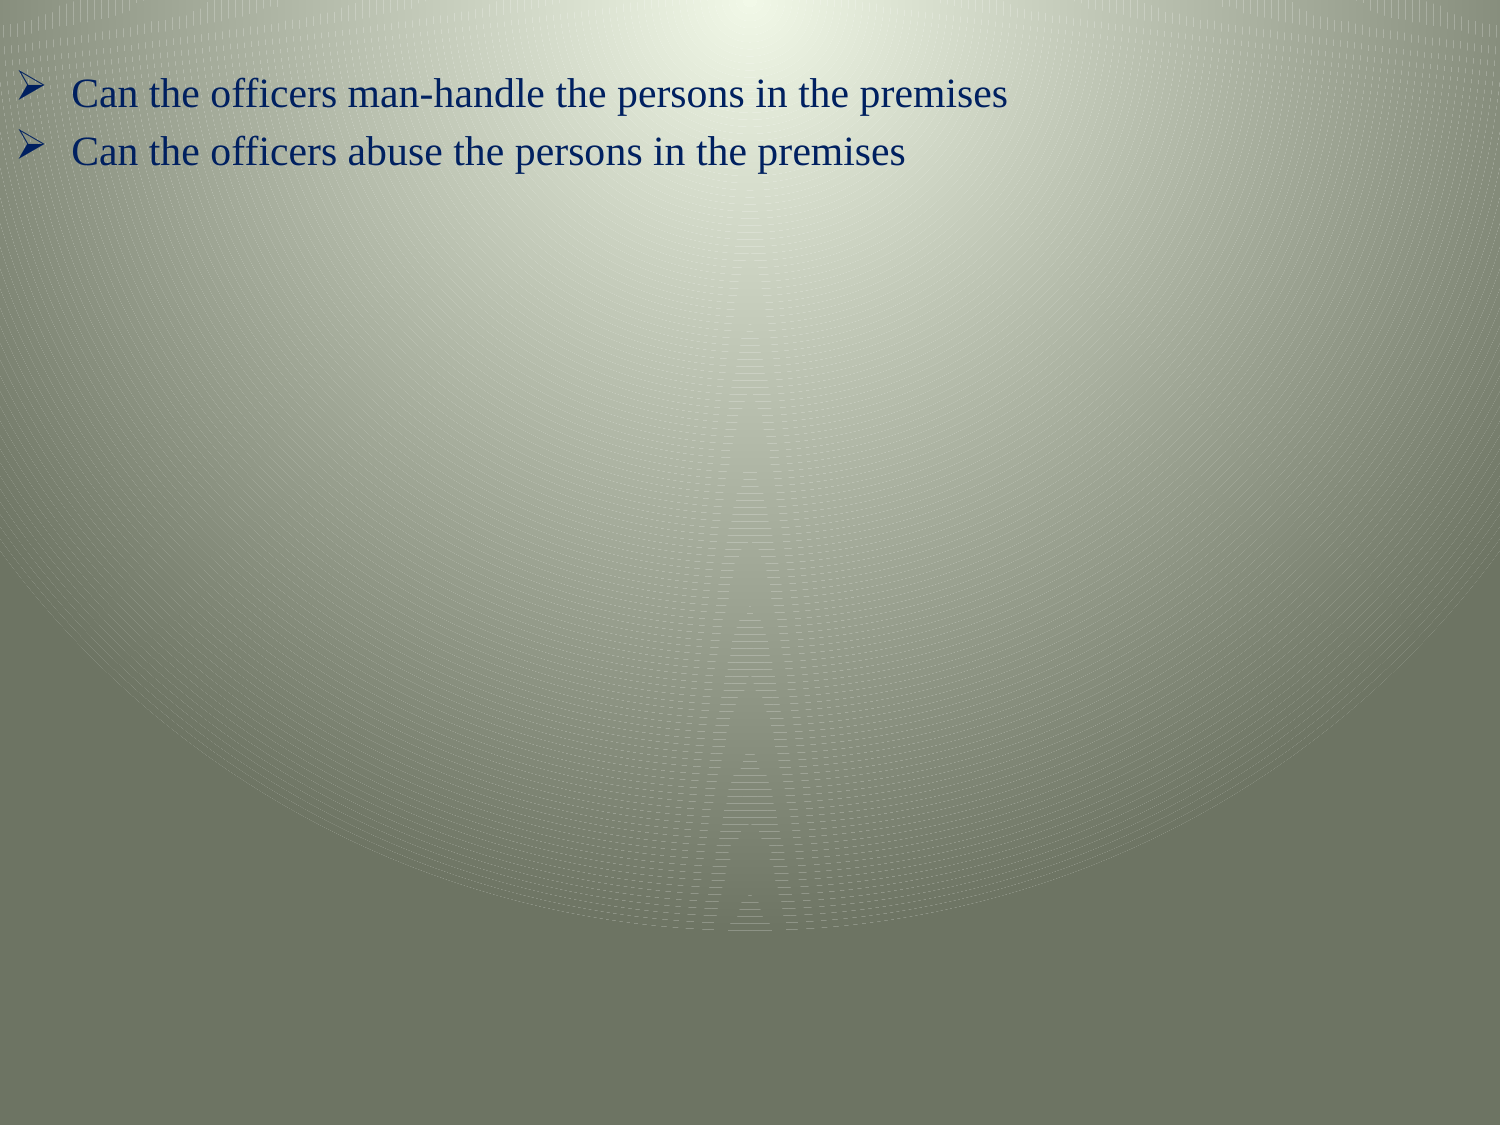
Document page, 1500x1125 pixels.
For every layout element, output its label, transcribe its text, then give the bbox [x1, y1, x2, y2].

list Can the officers man-handle the persons in the premises Can the officers abuse the persons in the premises [0, 0, 1500, 1125]
